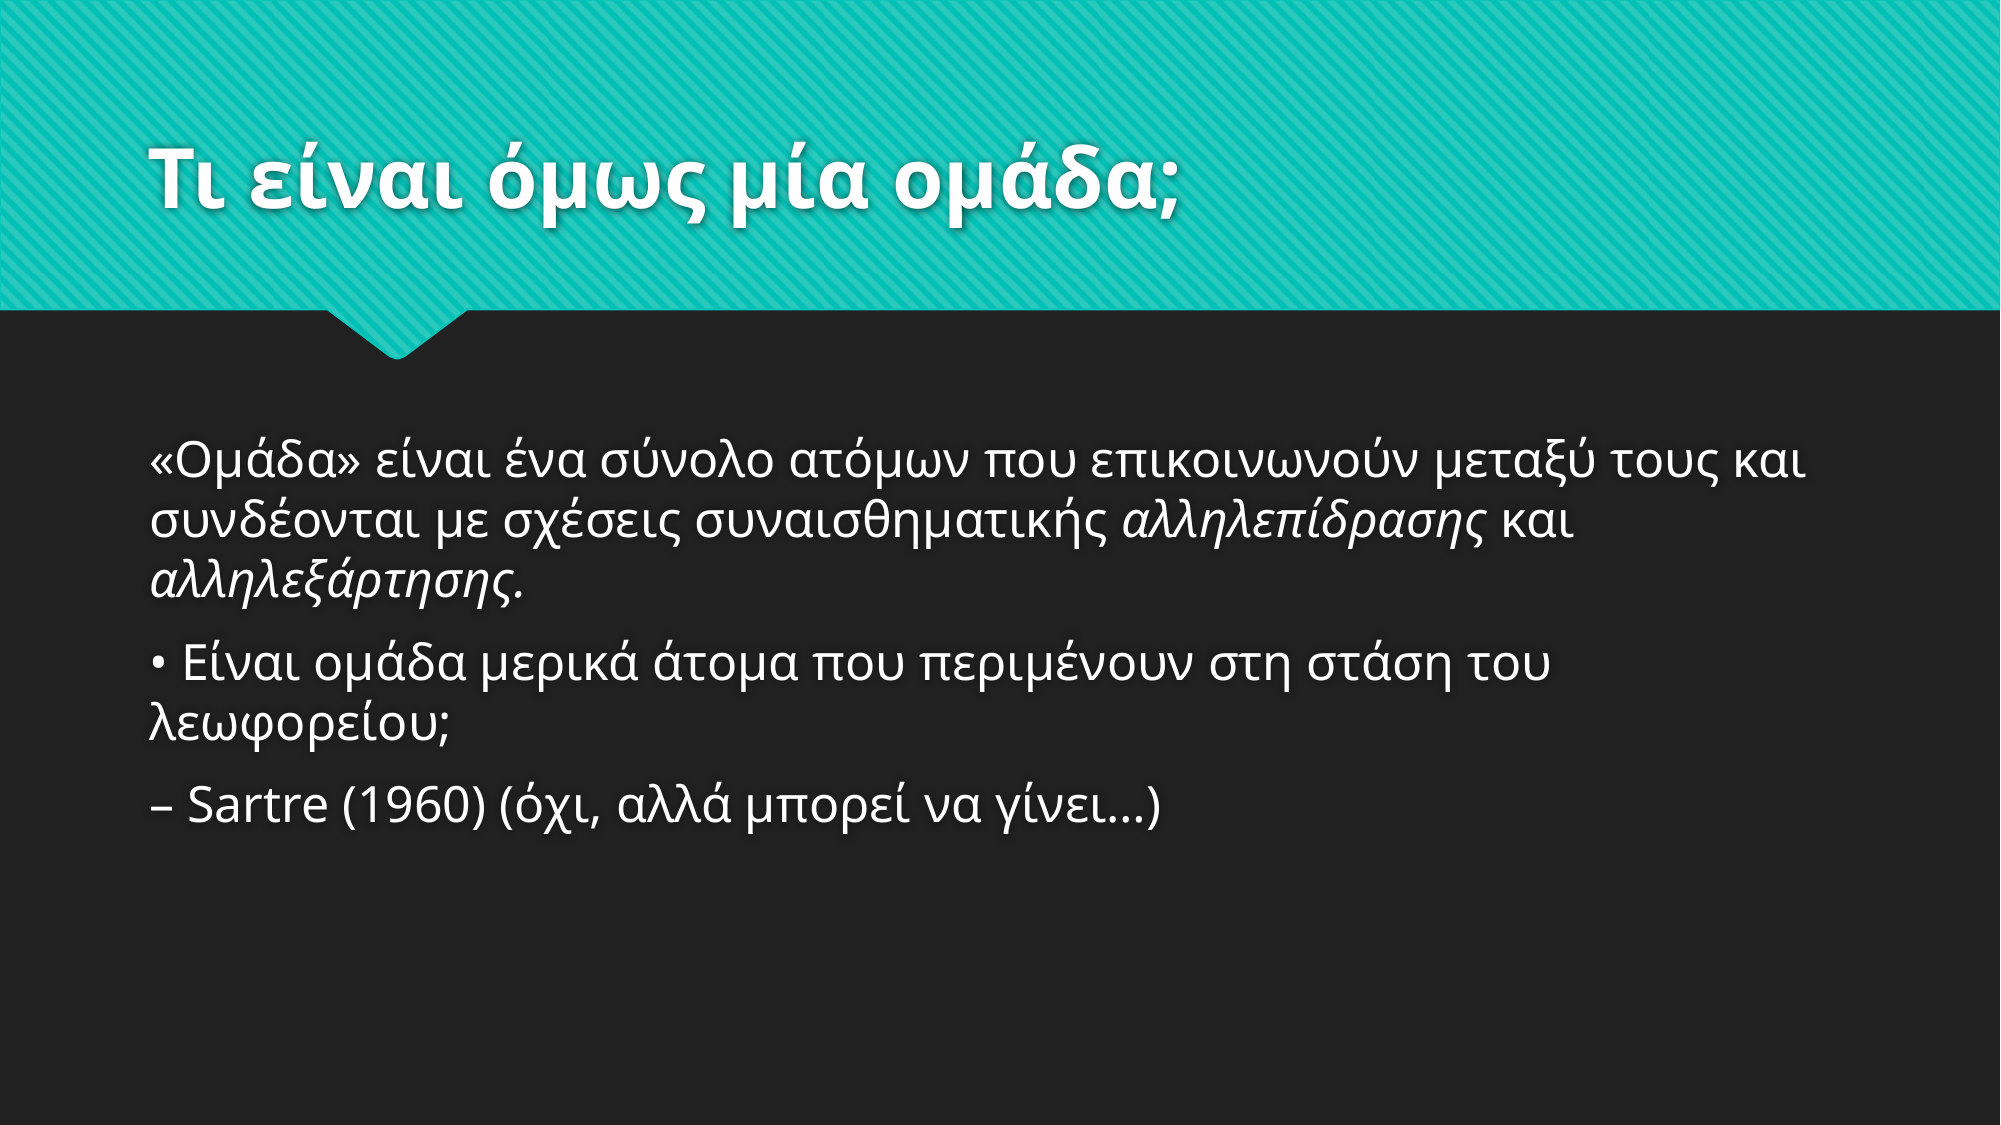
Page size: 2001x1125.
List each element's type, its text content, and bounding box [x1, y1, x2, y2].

list «Ομάδα» είναι ένα σύνολο ατόμων που επικοινωνούν μεταξύ τους και συνδέονται με σχέσεις συναισθηματικής αλληλεπίδρασης και αλληλεξάρτησης. • Είναι ομάδα μερικά άτομα που περιμένουν στη στάση του λεωφορείου; – Sartre (1960) (όχι, αλλά μπορεί να γίνει…) [134, 364, 1866, 962]
title Τι είναι όμως μία ομάδα; [132, 73, 1868, 233]
